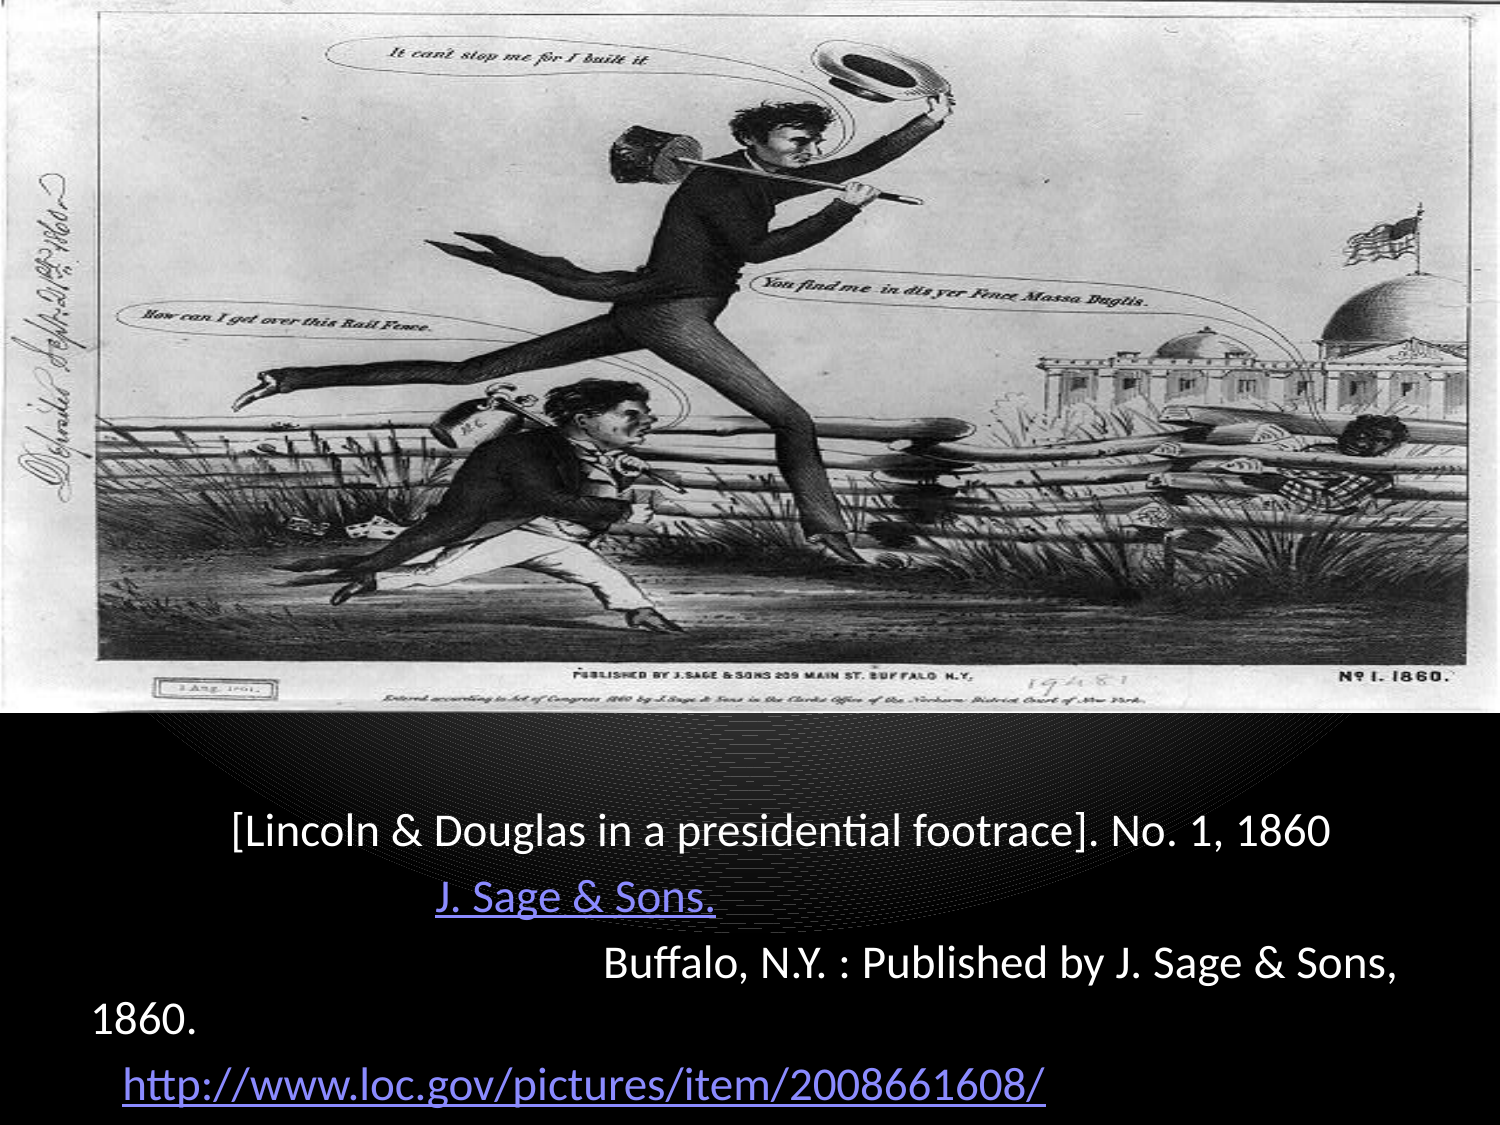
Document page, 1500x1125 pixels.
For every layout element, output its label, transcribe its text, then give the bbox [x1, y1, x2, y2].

subtitle · Title: [Lincoln & Douglas in a presidential footrace]. No. 1, 1860 · Related Names: J. Sage & Sons. · Date Created/Published: Buffalo, N.Y. : Published by J. Sage & Sons, 1860. http://www.loc.gov/pictures/item/2008661608/ [75, 720, 1500, 1125]
picture [0, 0, 1500, 713]
